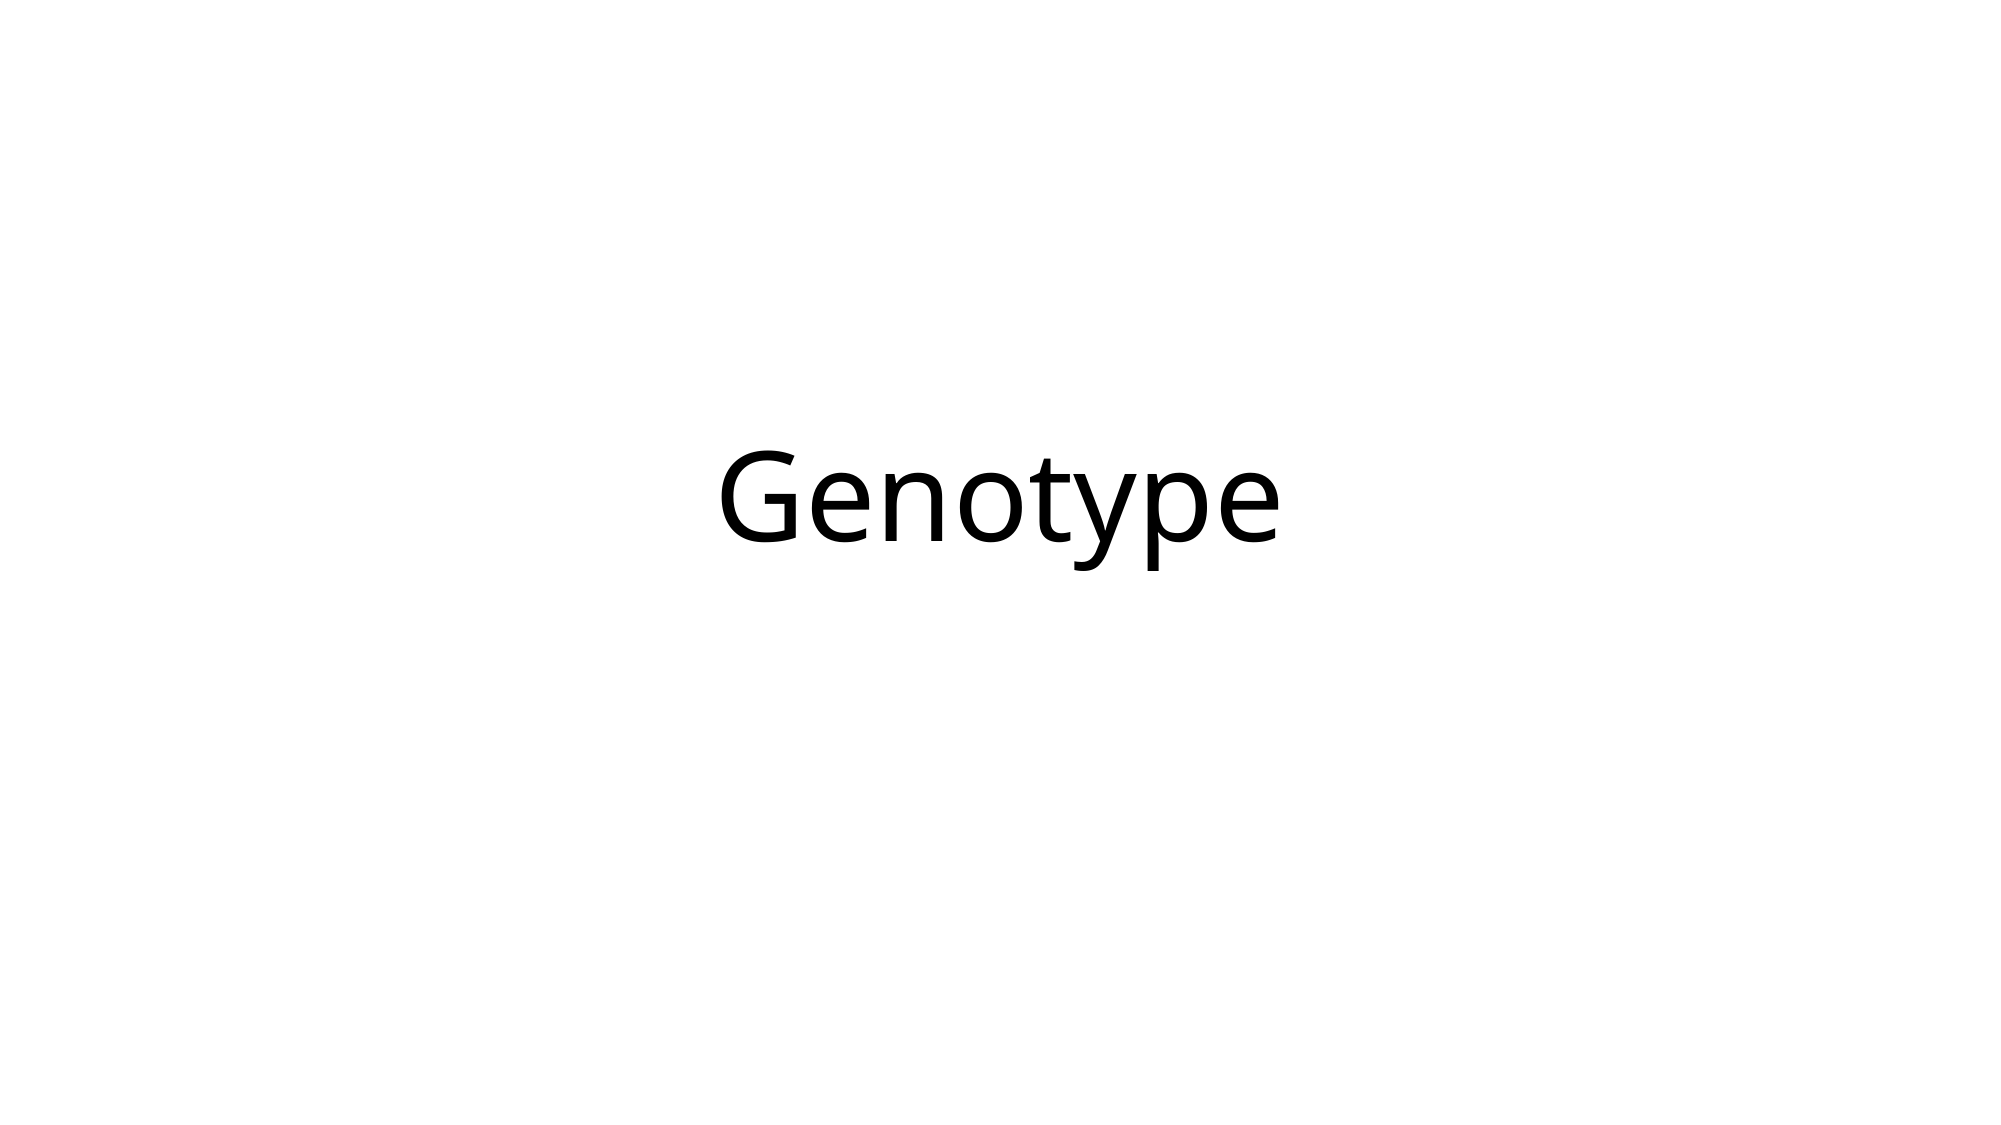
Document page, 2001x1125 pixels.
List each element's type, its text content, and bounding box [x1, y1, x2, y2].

title Genotype [249, 184, 1750, 576]
